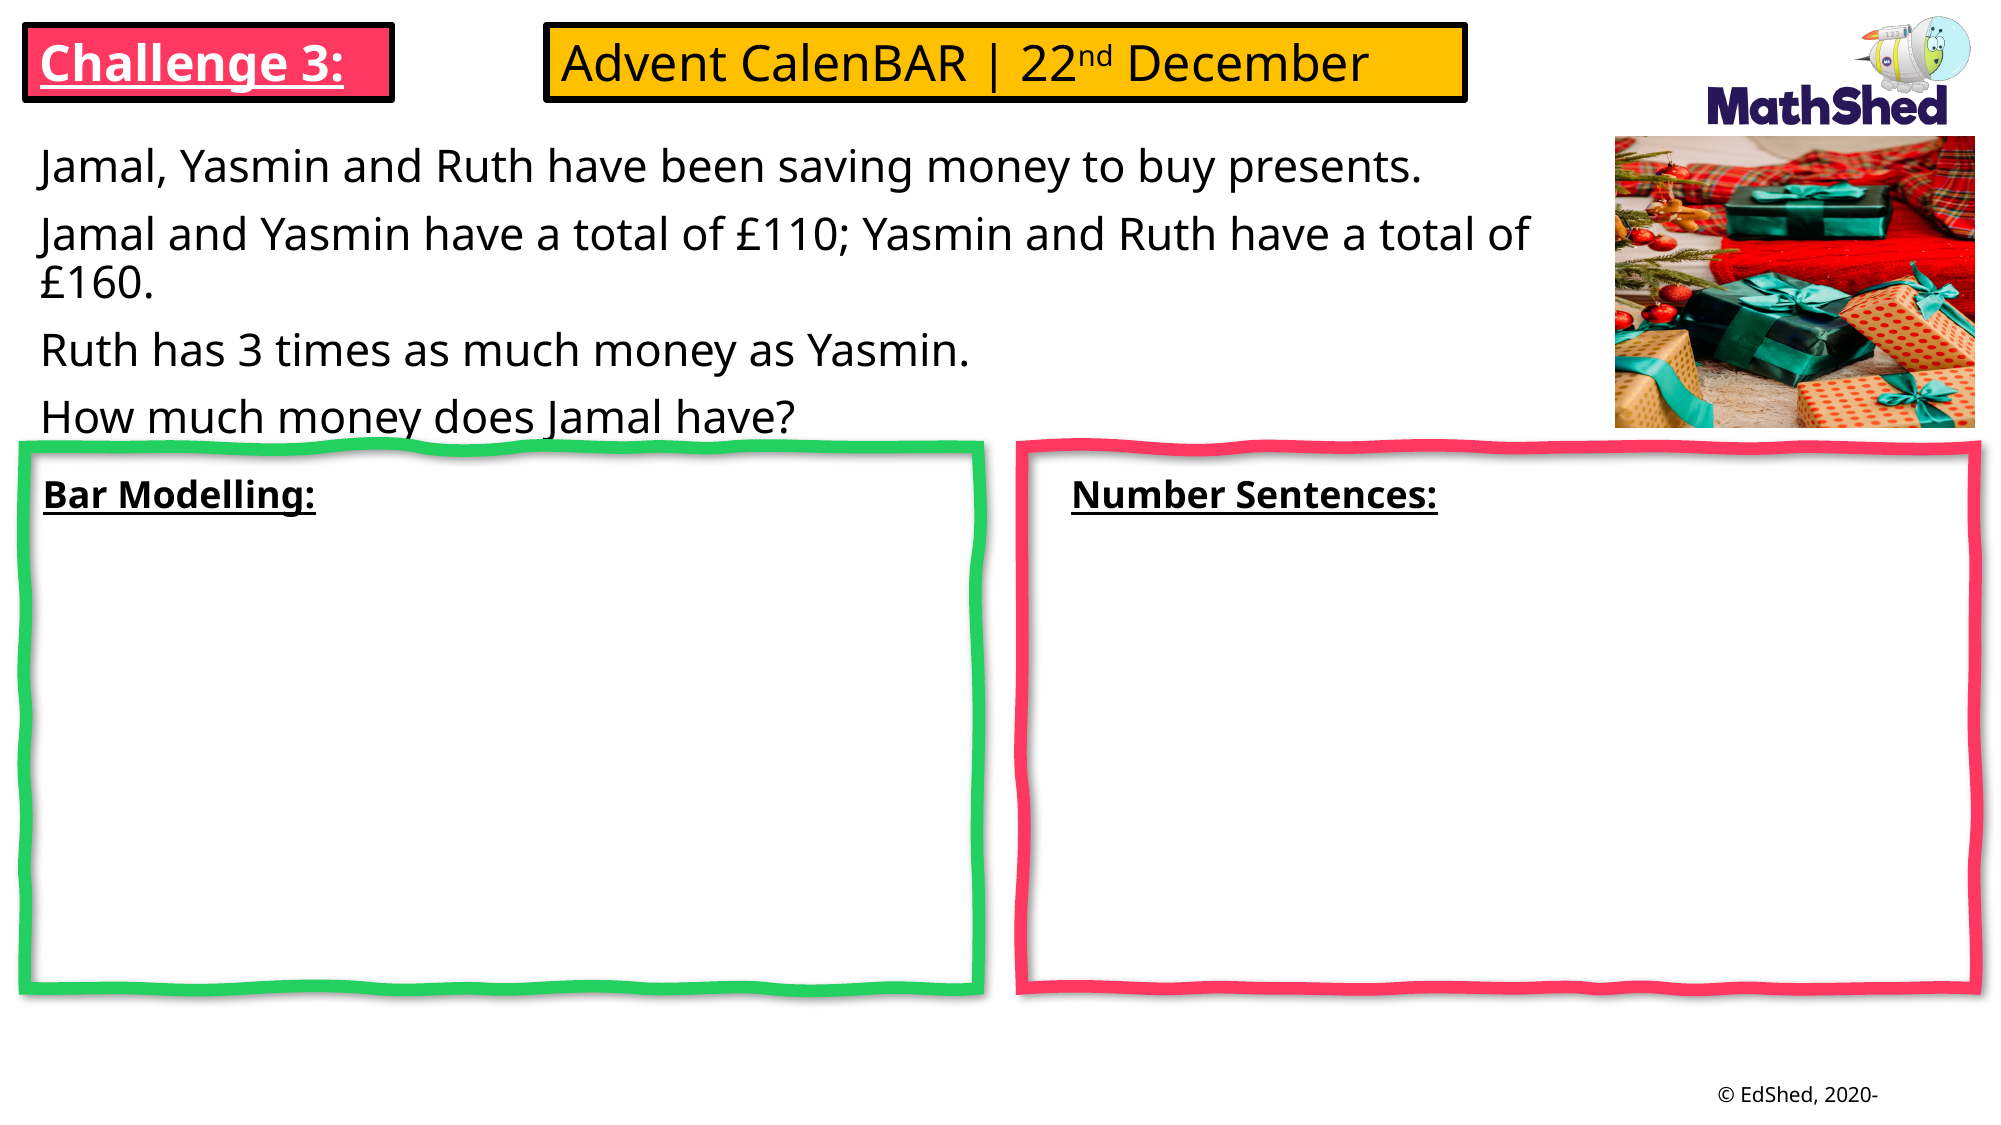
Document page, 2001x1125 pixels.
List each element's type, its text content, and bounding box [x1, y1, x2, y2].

text_box [22, 442, 982, 992]
text_box © EdShed, 2020- [1702, 1077, 2000, 1123]
text_box Jamal, Yasmin and Ruth have been saving money to buy presents. Jamal and Yasmin have a total of £110; Yasmin and Ruth have a total of £160. Ruth has 3 times as much money as Yasmin. How much money does Jamal have? [24, 136, 1616, 451]
picture [1615, 136, 1975, 428]
text_box Challenge 3: [24, 24, 393, 100]
text_box Bar Modelling: [27, 464, 331, 524]
picture [1708, 0, 1975, 125]
subtitle Advent CalenBAR | 22nd December [546, 24, 1465, 100]
text_box [1019, 443, 1979, 991]
